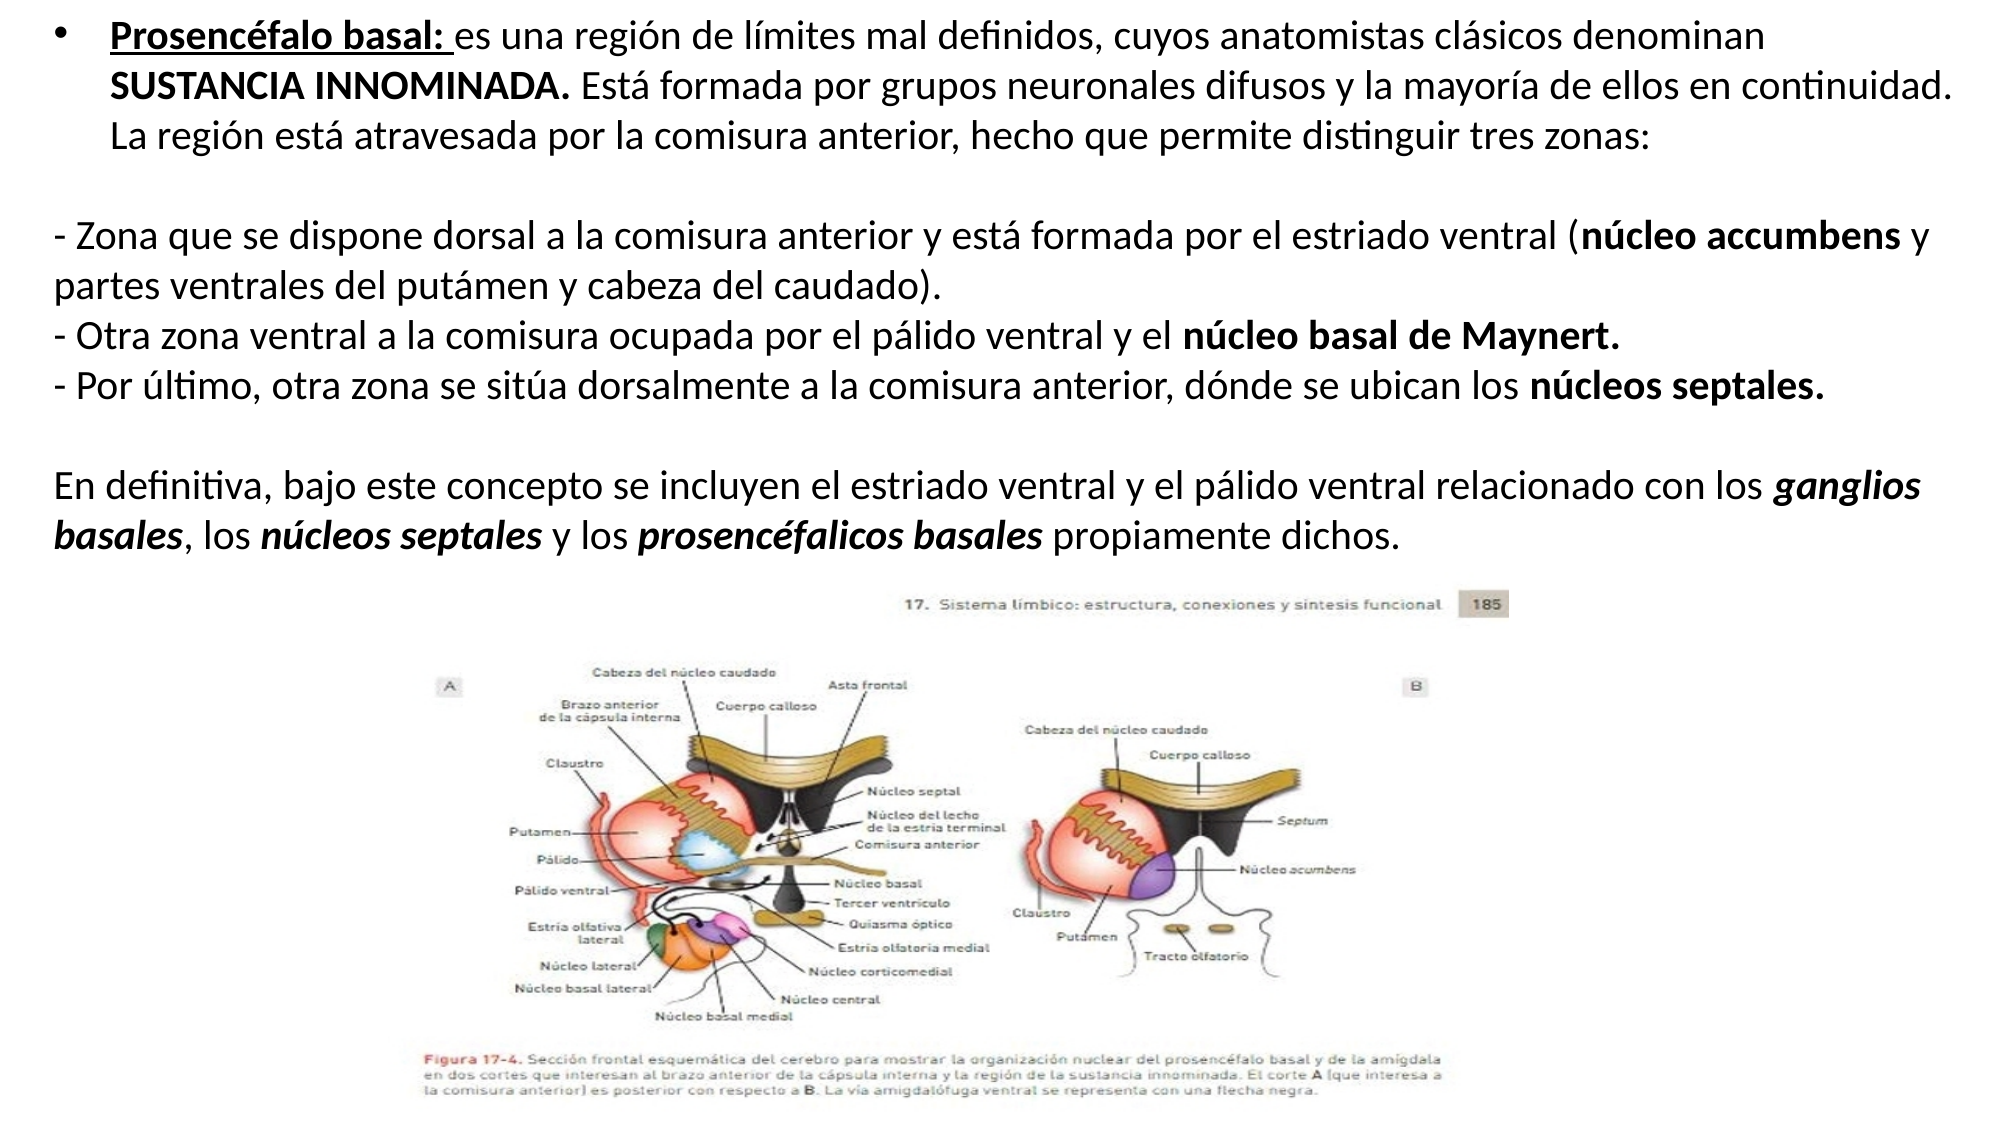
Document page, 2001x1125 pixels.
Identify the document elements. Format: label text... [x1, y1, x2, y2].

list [388, 554, 1509, 1125]
text_box Prosencéfalo basal: es una región de límites mal definidos, cuyos anatomistas clásicos denominan SUSTANCIA INNOMINADA. Está formada por grupos neuronales difusos y la mayoría de ellos en continuidad. La región está atravesada por la comisura anterior, hecho que permite distinguir tres zonas: - Zona que se dispone dorsal a la comisura anterior y está formada por el estriado ventral (núcleo accumbens y partes ventrales del putámen y cabeza del caudado). - Otra zona ventral a la comisura ocupada por el pálido ventral y el núcleo basal de Maynert. - Por último, otra zona se sitúa dorsalmente a la comisura anterior, dónde se ubican los núcleos septales. En definitiva, bajo este concepto se incluyen el estriado ventral y el pálido ventral relacionado con los ganglios basales, los núcleos septales y los prosencéfalicos basales propiamente dichos. [38, 0, 1984, 565]
